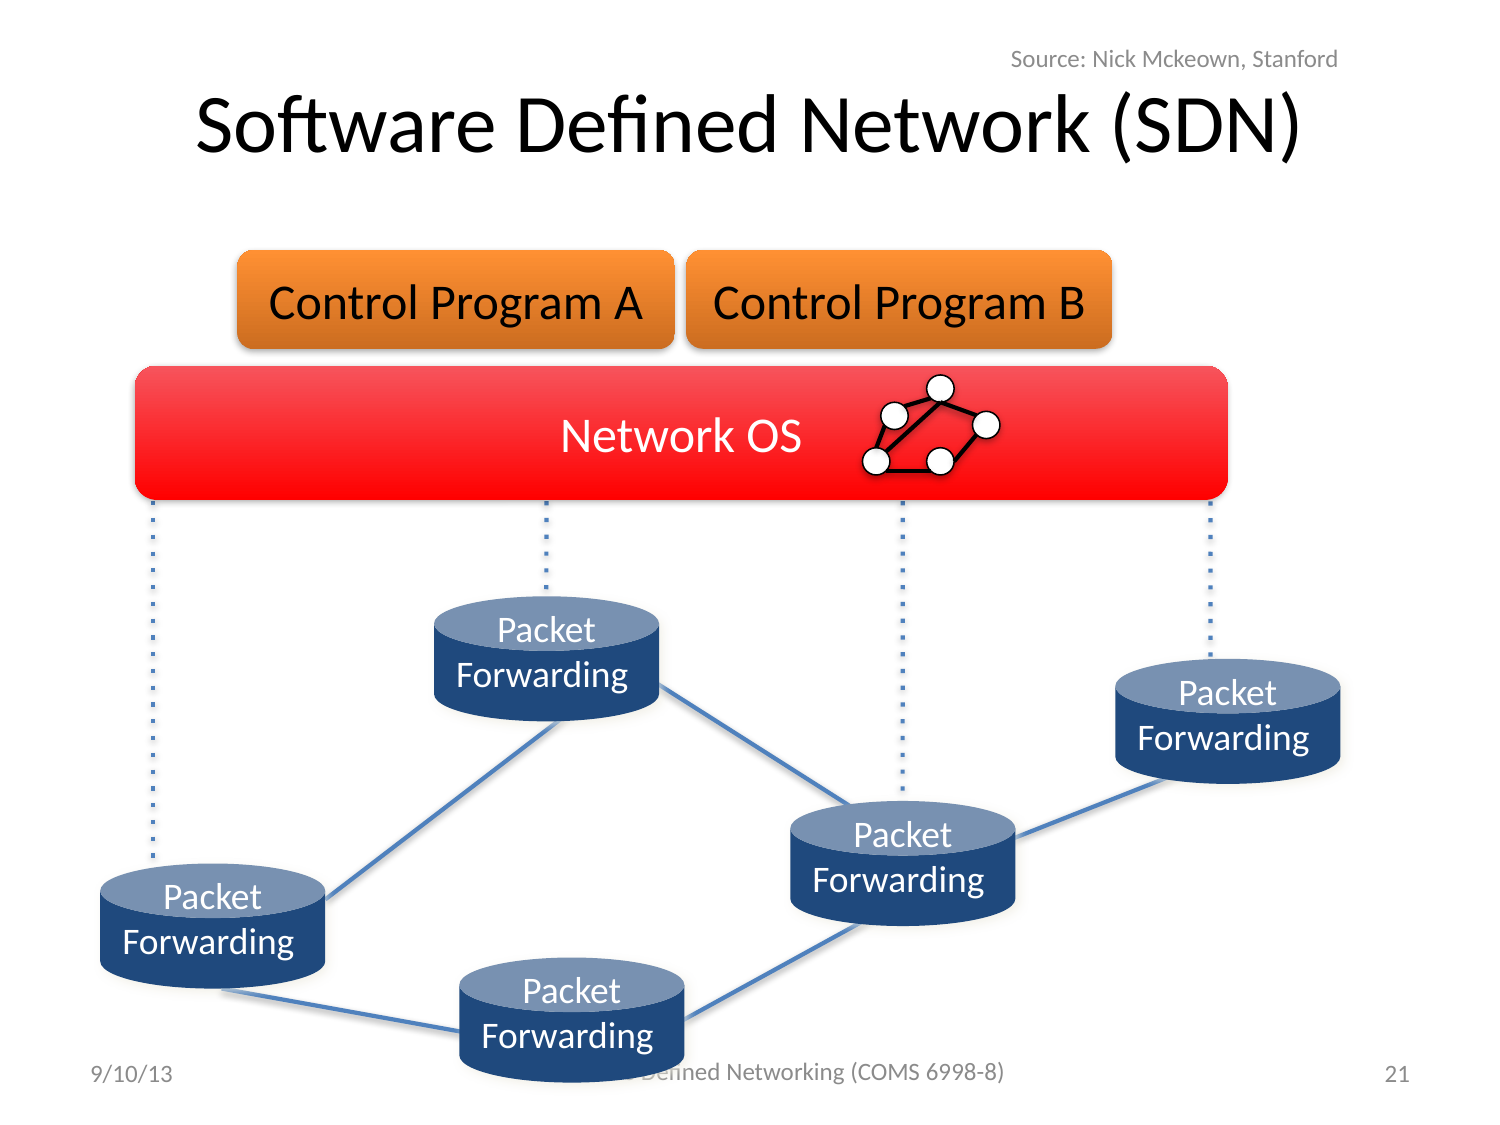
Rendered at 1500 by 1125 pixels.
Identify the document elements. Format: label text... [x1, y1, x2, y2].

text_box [650, 899, 903, 1039]
text_box Control Program A [237, 249, 675, 350]
text_box OpenFlow Example [459, 957, 645, 1012]
text_box 5.6.7.8 [100, 863, 319, 918]
text_box Packet Forwarding [459, 1005, 645, 1079]
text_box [633, 668, 851, 807]
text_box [975, 760, 1211, 854]
footer Software Defined Networking (COMS 6998-8) [512, 1037, 1038, 1103]
text_box Control Program B [686, 249, 1113, 349]
text_box Source: Nick Mckeown, Stanford [912, 24, 1438, 90]
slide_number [790, 800, 970, 855]
title Software Defined Network (SDN) [75, 24, 1425, 213]
footer Software Defined Networking (COMS 6998-8) [1115, 658, 1341, 713]
text_box Packet Forwarding [100, 863, 326, 989]
slide_number 21 [1074, 1042, 1425, 1103]
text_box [862, 374, 1001, 476]
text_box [221, 988, 497, 1039]
text_box Network OS [134, 365, 1228, 500]
text_box Packet Forwarding [434, 596, 660, 718]
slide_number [75, 1042, 425, 1103]
slide_number 43 [434, 596, 658, 650]
text_box Packet Forwarding [1115, 658, 1341, 784]
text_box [324, 689, 599, 900]
text_box Packet Forwarding [790, 816, 1016, 927]
